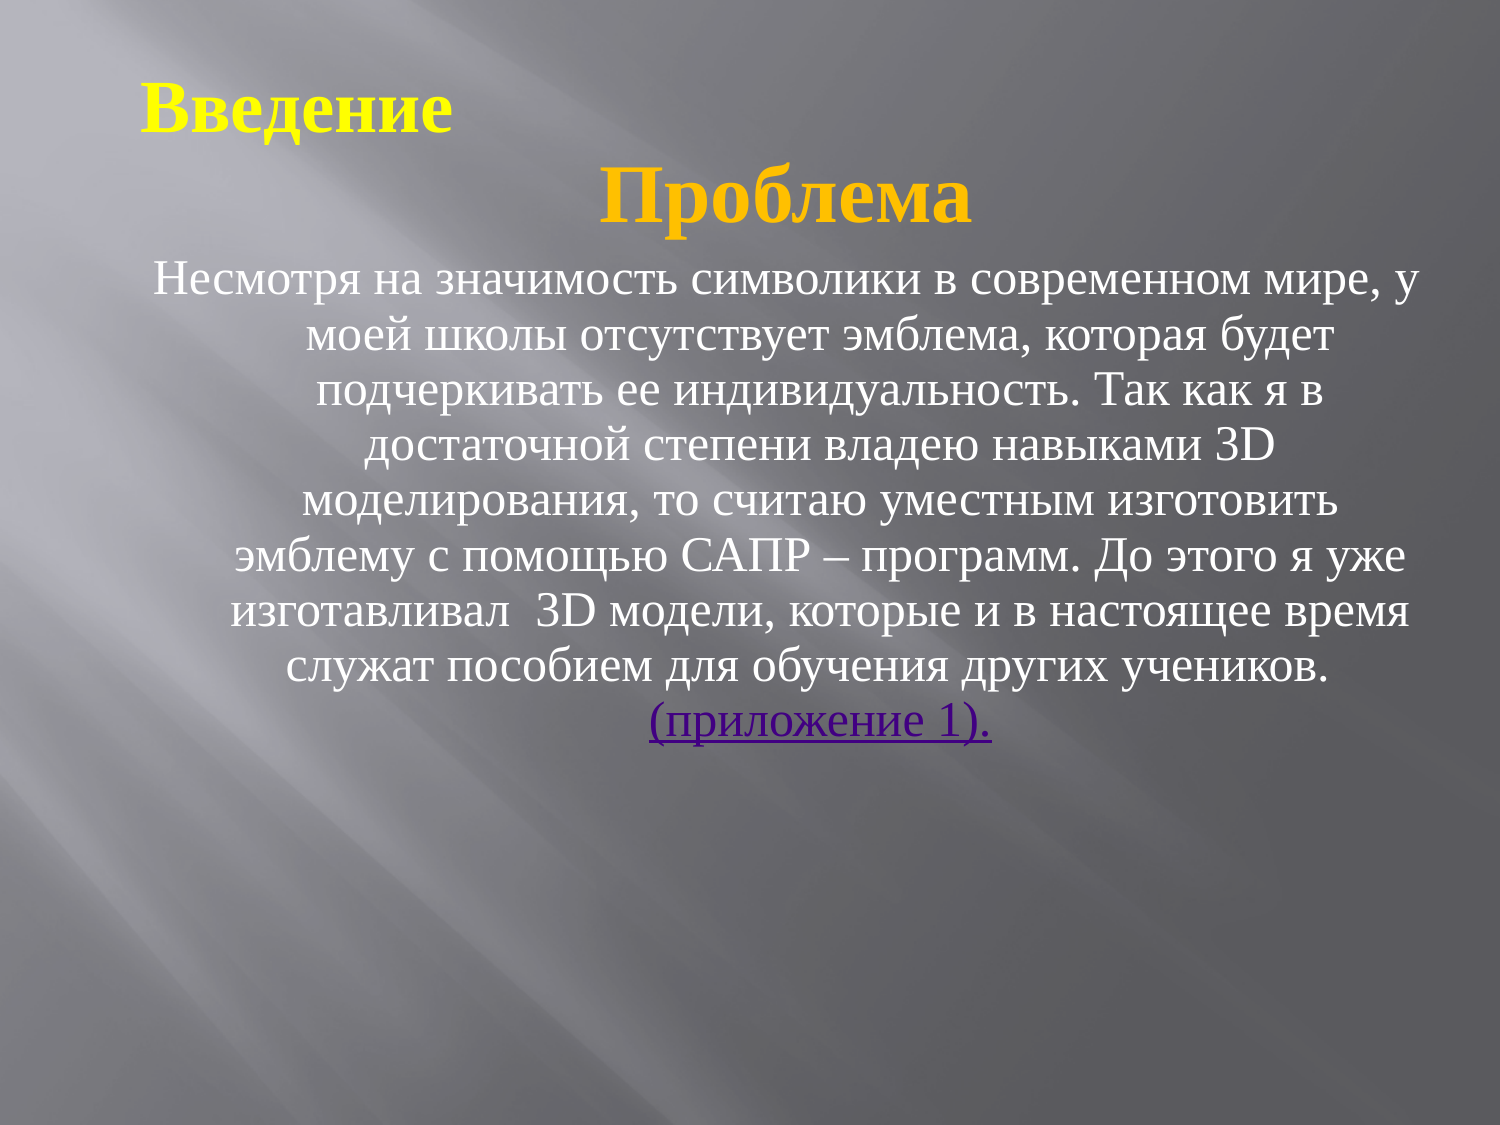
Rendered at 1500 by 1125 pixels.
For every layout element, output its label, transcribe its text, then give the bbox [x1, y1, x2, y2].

list Проблема Несмотря на значимость символики в современном мире, у моей школы отсутствует эмблема, которая будет подчеркивать ее индивидуальность. Так как я в достаточной степени владею навыками 3D моделирования, то считаю уместным изготовить эмблему с помощью САПР – программ. До этого я уже изготавливал 3D модели, которые и в настоящее время служат пособием для обучения других учеников. (приложение 1). [100, 140, 1451, 974]
text_box Введение [125, 50, 470, 155]
